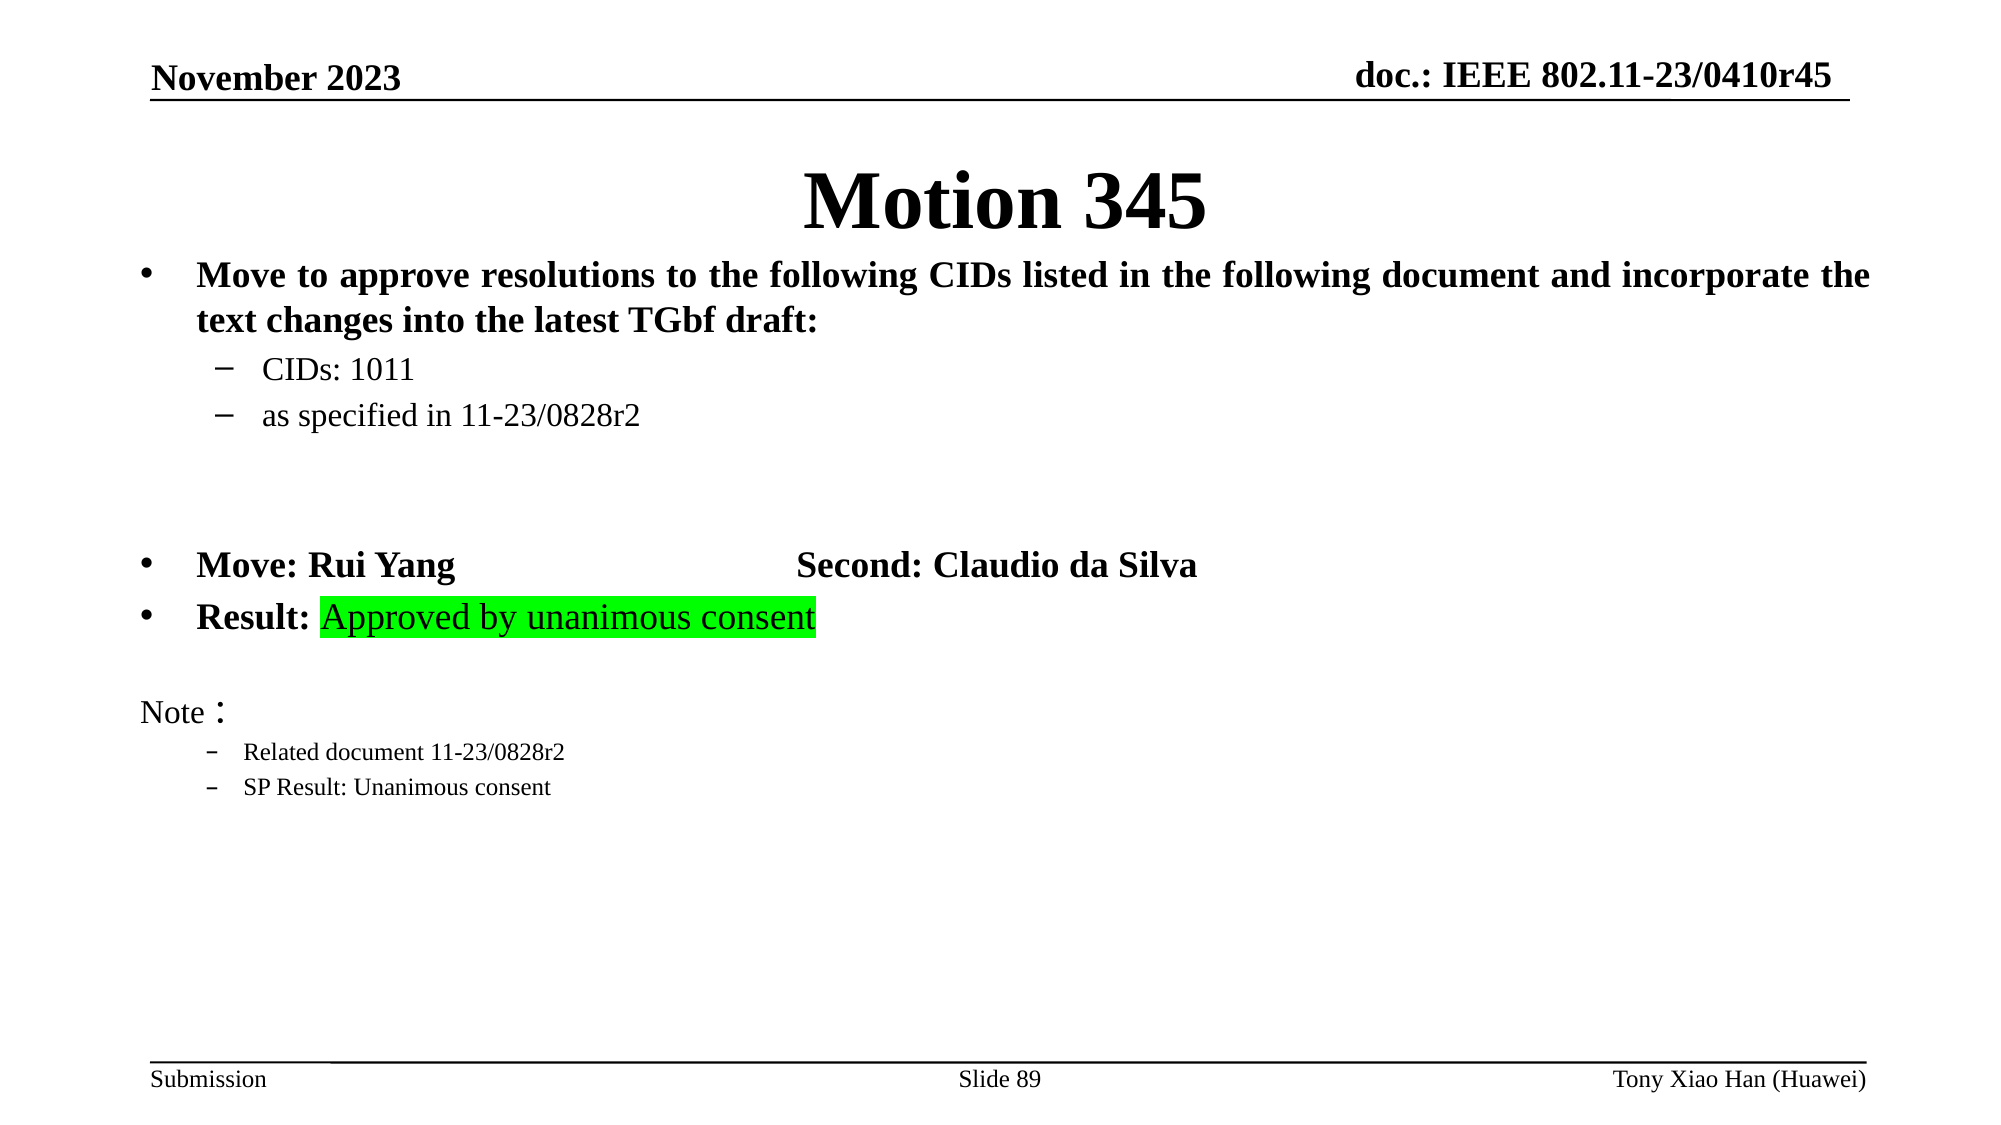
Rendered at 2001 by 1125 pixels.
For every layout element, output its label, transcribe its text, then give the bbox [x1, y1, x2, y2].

text_box Motion 345 [368, 137, 1644, 212]
text_box Move to approve resolutions to the following CIDs listed in the following document and incorporate the text changes into the latest TGbf draft: CIDs: 1011 as specified in 11-23/0828r2 Move: Rui Yang Second: Claudio da Silva Result: Approved by unanimous consent Note： Related document 11-23/0828r2 SP Result: Unanimous consent [125, 212, 1888, 900]
